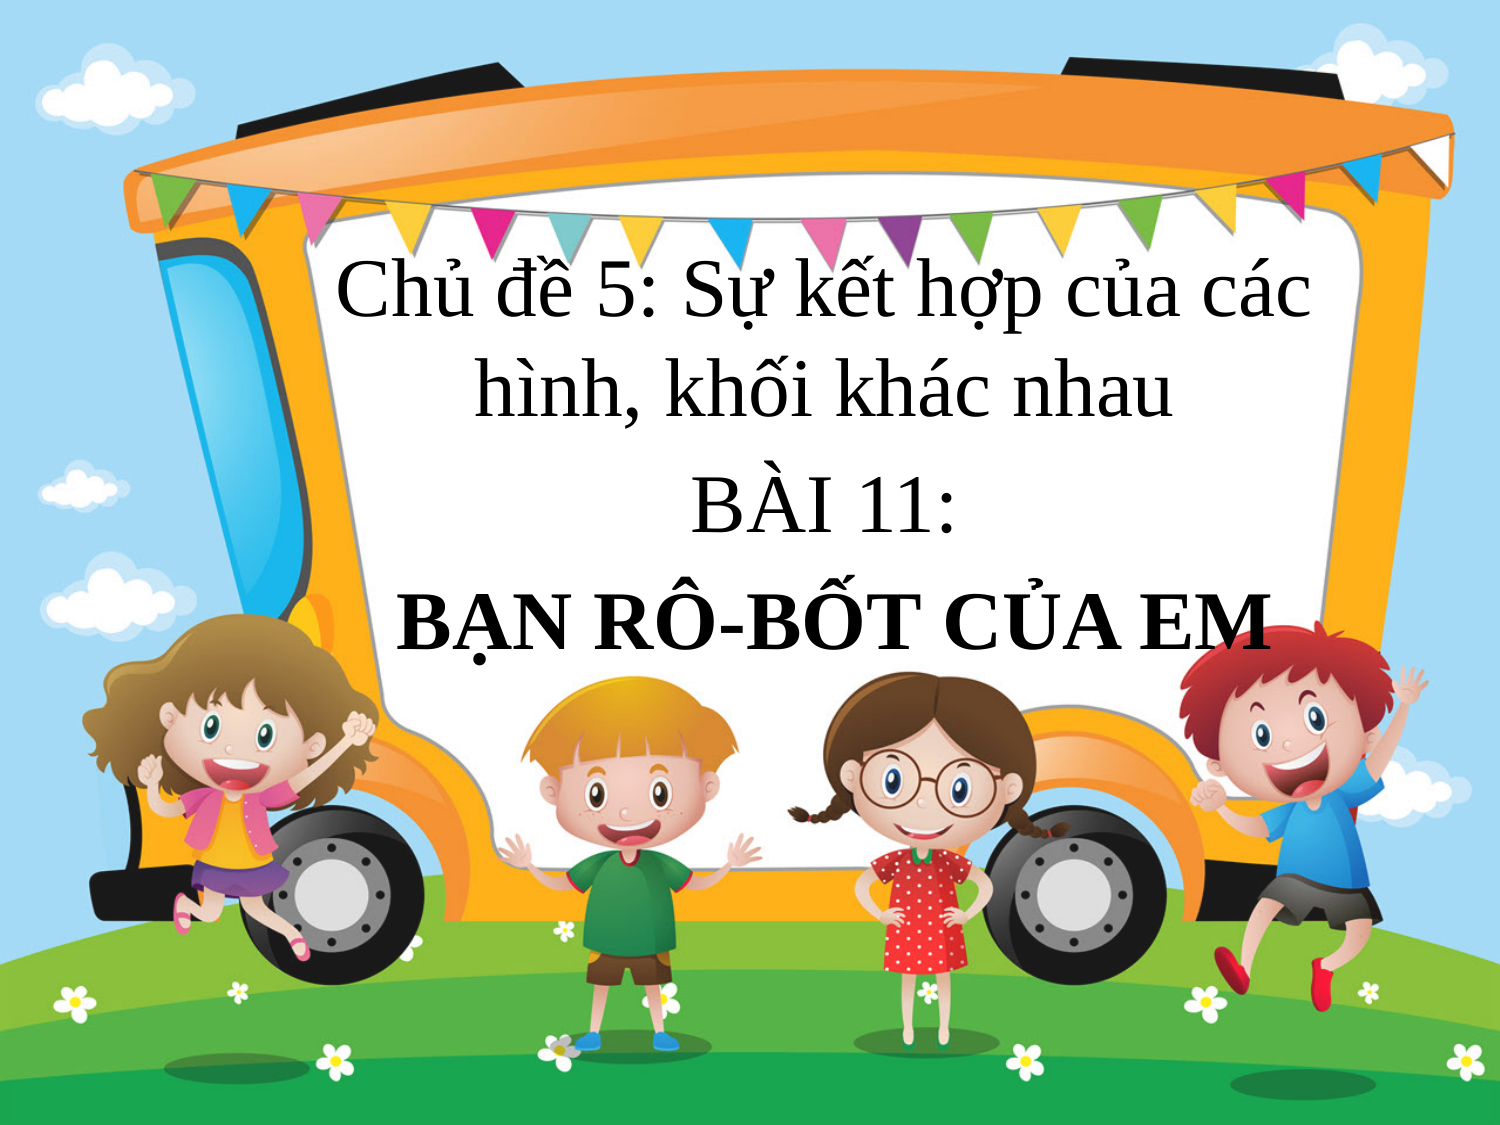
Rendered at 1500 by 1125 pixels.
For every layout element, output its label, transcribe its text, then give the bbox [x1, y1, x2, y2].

subtitle Chủ đề 5: Sự kết hợp của các hình, khối khác nhau BÀI 11: BẠN RÔ-BỐT CỦA EM [300, 224, 1350, 675]
